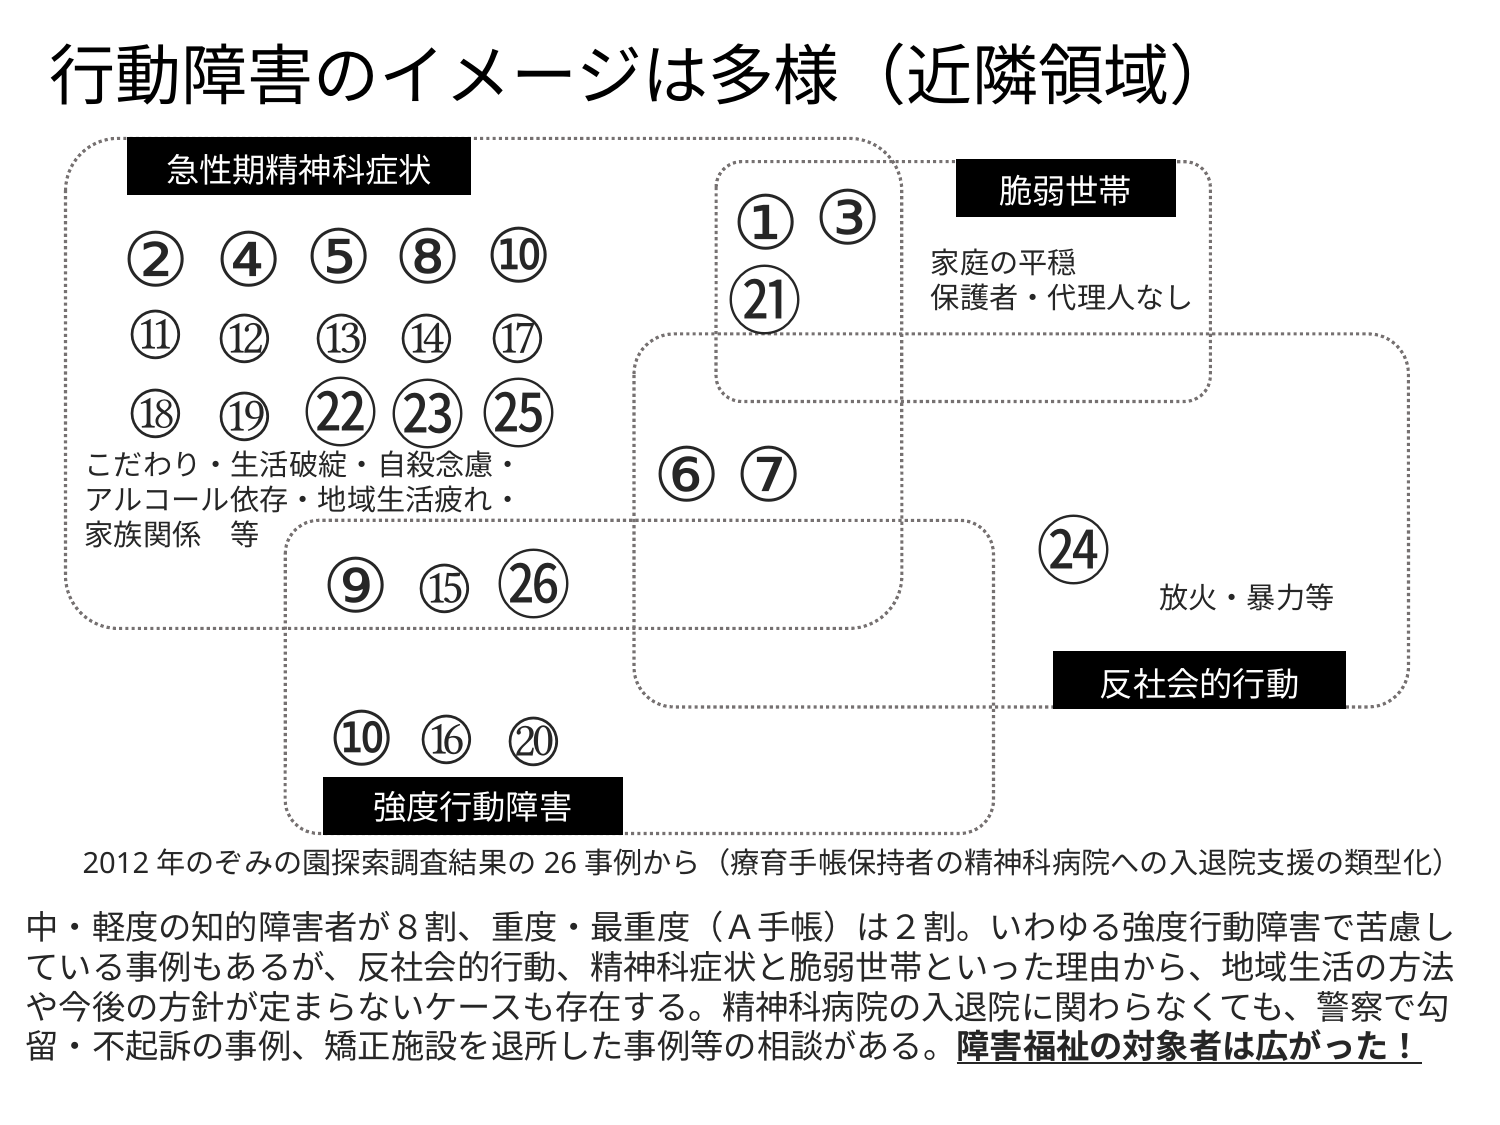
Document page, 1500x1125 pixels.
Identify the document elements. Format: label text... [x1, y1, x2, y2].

text_box ⑱ [112, 354, 200, 460]
text_box ⑯ [403, 681, 491, 778]
text_box ④ [200, 204, 298, 309]
text_box ⑪ [112, 276, 200, 354]
text_box [632, 332, 1410, 709]
text_box ⑫ [202, 279, 289, 357]
text_box 中・軽度の知的障害者が８割、重度・最重度（Ａ手帳）は２割。いわゆる強度行動障害で苦慮している事例もあるが、反社会的行動、精神科症状と脆弱世帯といった理由から、地域生活の方法や今後の方針が定まらないケースも存在する。精神科病院の入退院に関わらなくても、警察で勾留・不起訴の事例、矯正施設を退所した事例等の相談がある。障害福祉の対象者は広がった！ [10, 898, 1489, 1073]
text_box ㉒ [289, 357, 375, 438]
title 行動障害のイメージは多様（近隣領域） [34, 34, 1489, 122]
text_box ㉑ [712, 246, 716, 351]
text_box ⑬ [298, 279, 386, 385]
text_box 脆弱世帯 [956, 159, 1176, 216]
text_box ⑥ [638, 419, 736, 525]
text_box こだわり・生活破綻・自殺念慮・ アルコール依存・地域生活疲れ・ 家族関係 等 [69, 438, 539, 559]
text_box ⑦ [736, 419, 818, 525]
text_box ⑨ [307, 529, 414, 635]
text_box ⑰ [474, 280, 562, 359]
text_box ⑩ [470, 200, 568, 305]
text_box ⑳ [491, 683, 578, 778]
text_box 反社会的行動 [1053, 651, 1346, 708]
text_box [64, 137, 892, 630]
text_box ㉓ [375, 360, 480, 466]
text_box ㉔ [1021, 496, 1127, 601]
text_box ① [717, 166, 724, 176]
text_box 放火・暴力等 [1144, 571, 1350, 622]
text_box ⑭ [383, 280, 471, 360]
text_box 家庭の平穏 保護者・代理人なし [916, 237, 1210, 322]
text_box ⑲ [202, 357, 289, 463]
text_box ⑮ [414, 559, 489, 635]
text_box ⑤ [290, 201, 388, 306]
text_box 急性期精神科症状 [127, 137, 471, 194]
text_box 強度行動障害 [323, 778, 622, 834]
text_box ㉕ [466, 359, 572, 465]
text_box [715, 160, 1212, 403]
text_box ⑧ [388, 201, 470, 280]
text_box [284, 519, 995, 835]
text_box ⑩ [313, 683, 403, 788]
text_box 2012年のぞみの園探索調査結果の26事例から（療育手帳保持者の精神科病院への入退院支援の類型化） [67, 836, 1477, 887]
text_box ② [108, 204, 200, 309]
text_box ㉖ [489, 529, 587, 635]
